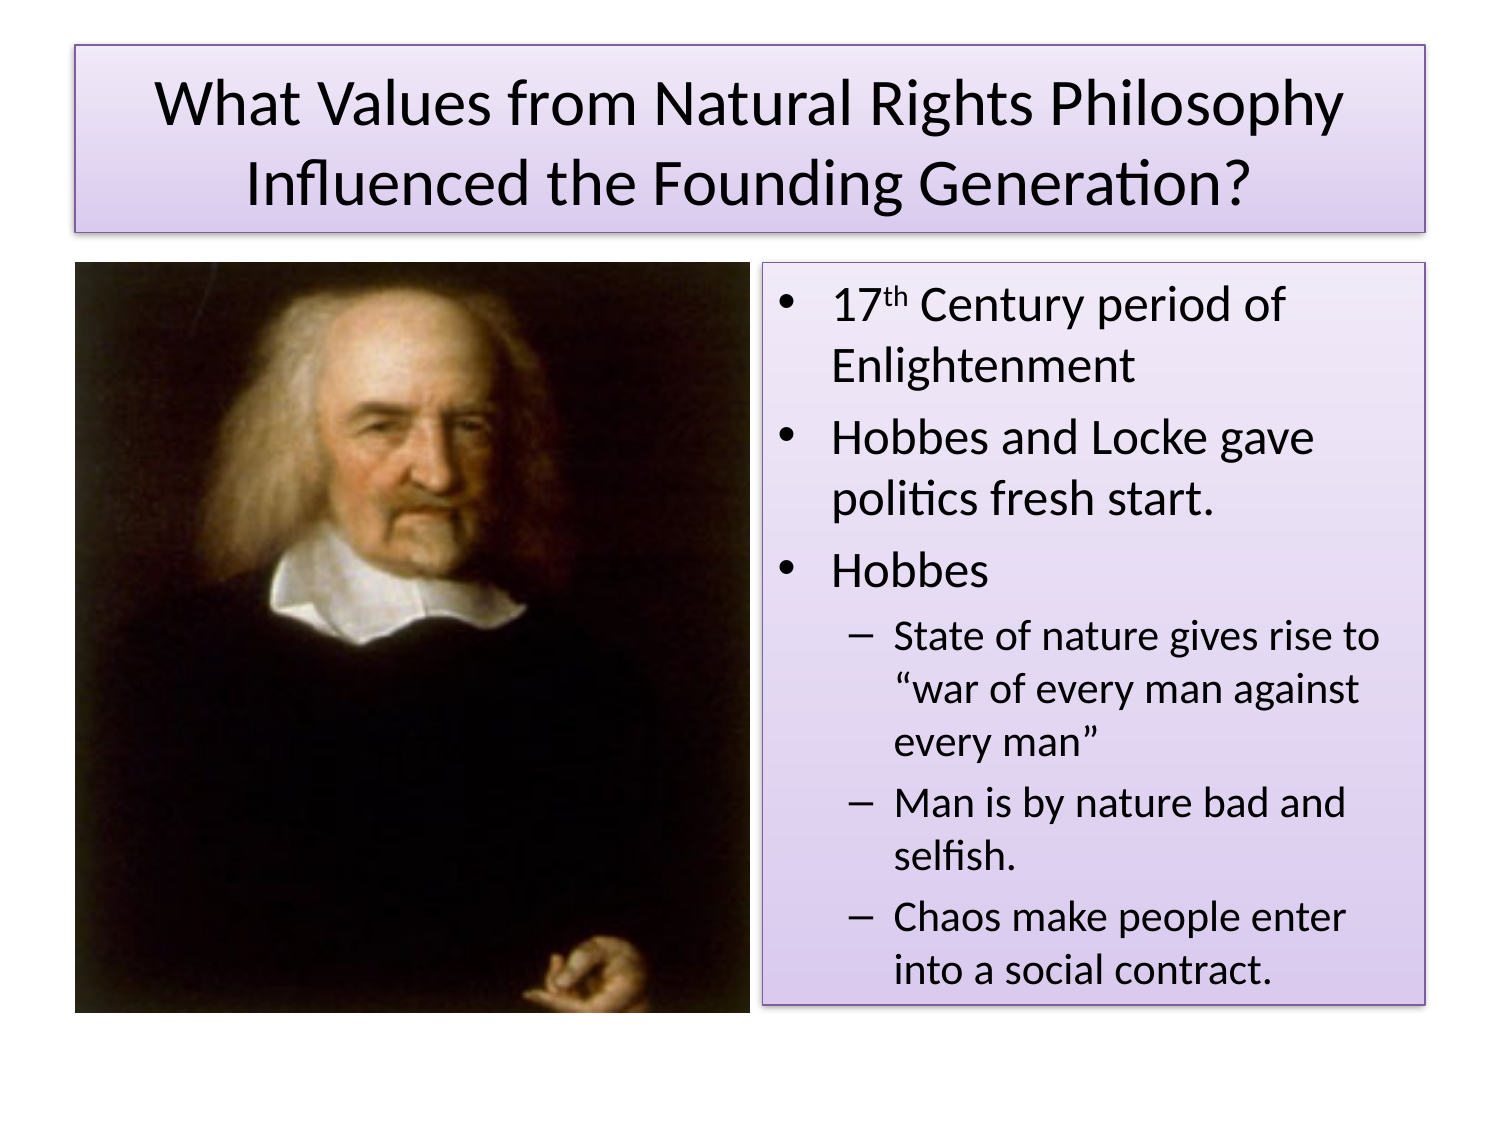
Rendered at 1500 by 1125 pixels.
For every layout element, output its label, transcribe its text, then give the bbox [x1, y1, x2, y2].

title What Values from Natural Rights Philosophy Influenced the Founding Generation? [74, 44, 1426, 233]
picture [74, 262, 751, 1013]
list 17th Century period of Enlightenment Hobbes and Locke gave politics fresh start. Hobbes State of nature gives rise to “war of every man against every man” Man is by nature bad and selfish. Chaos make people enter into a social contract. [762, 262, 1426, 1006]
